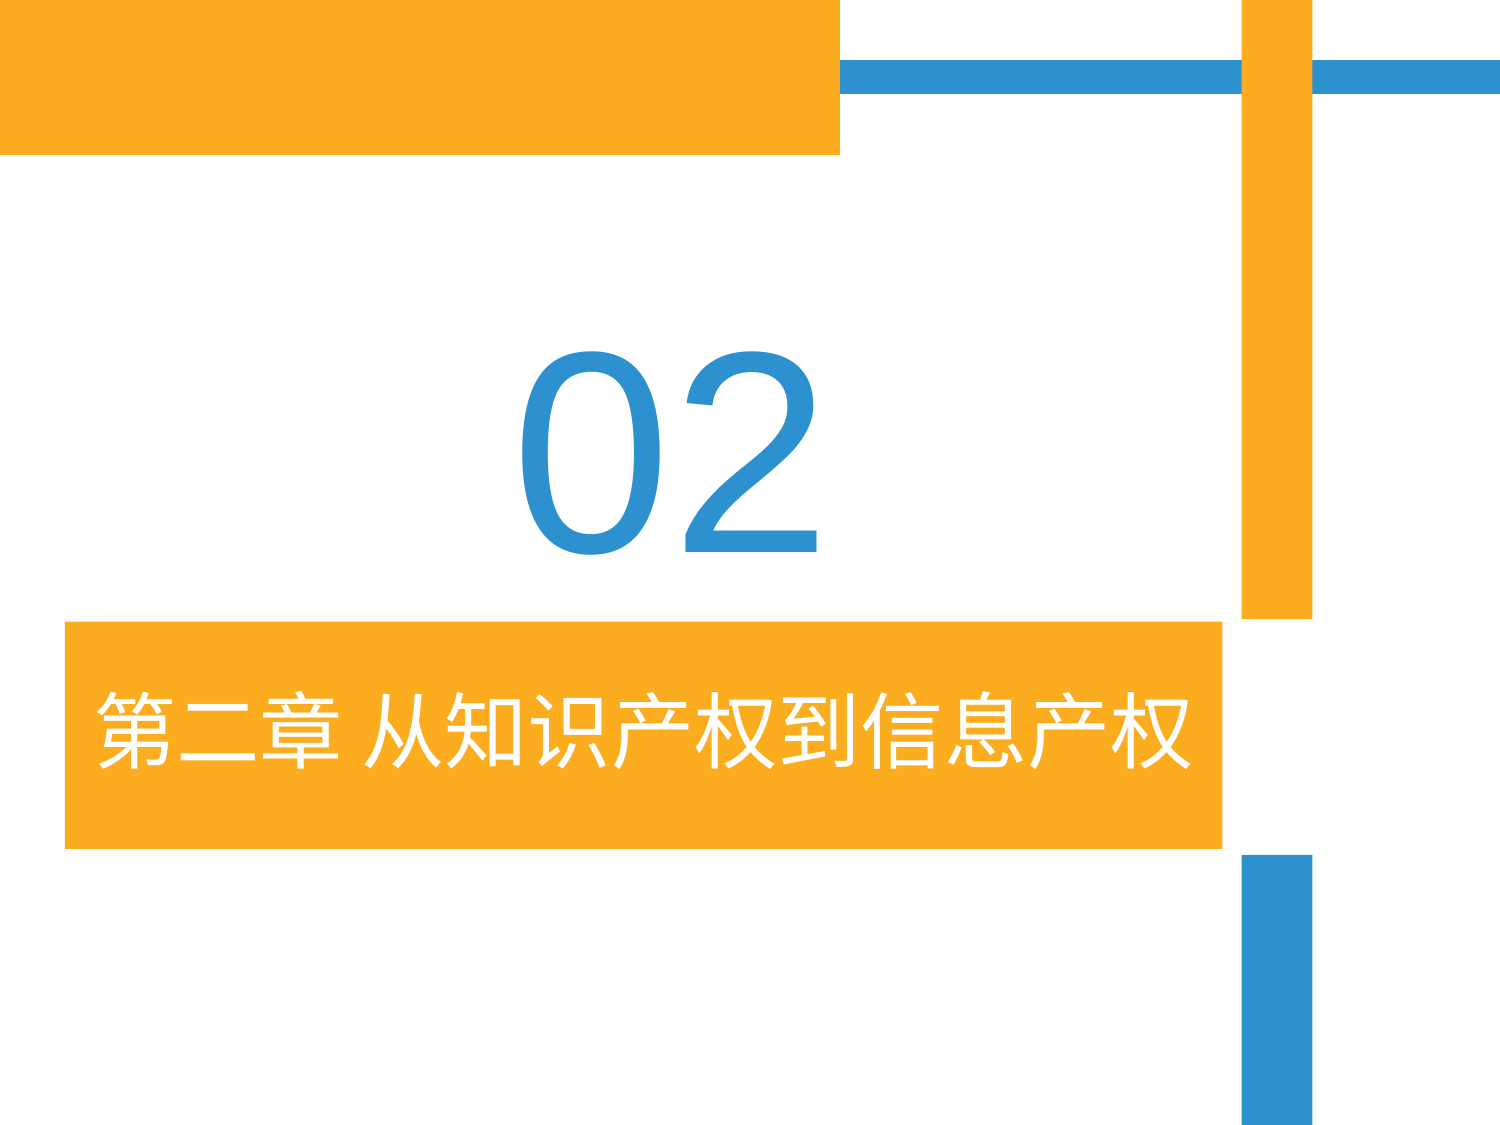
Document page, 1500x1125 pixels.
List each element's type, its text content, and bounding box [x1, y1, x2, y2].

title 第二章 从知识产权到信息产权 [64, 621, 1223, 849]
picture [0, 0, 1500, 1125]
text_box 02 [102, 280, 1242, 527]
